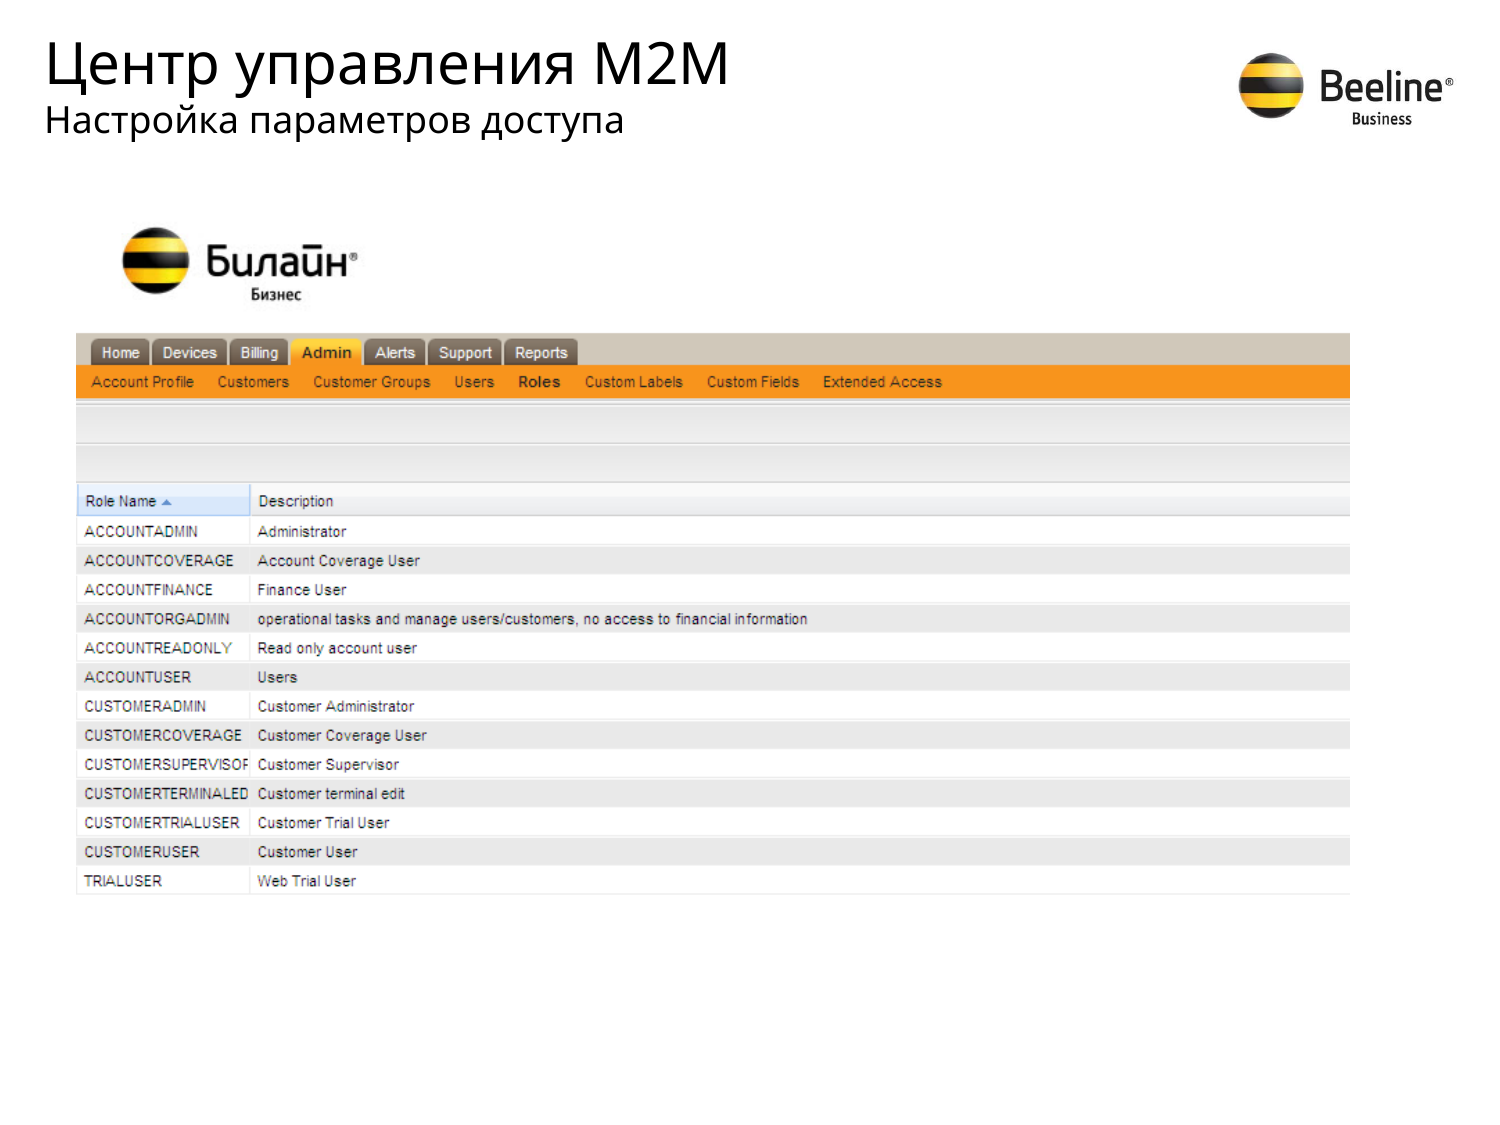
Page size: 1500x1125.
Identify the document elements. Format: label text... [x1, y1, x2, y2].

picture [1204, 0, 1500, 179]
picture [76, 196, 1350, 1046]
text_box Центр управления М2М Настройка параметров доступа [29, 19, 1380, 207]
